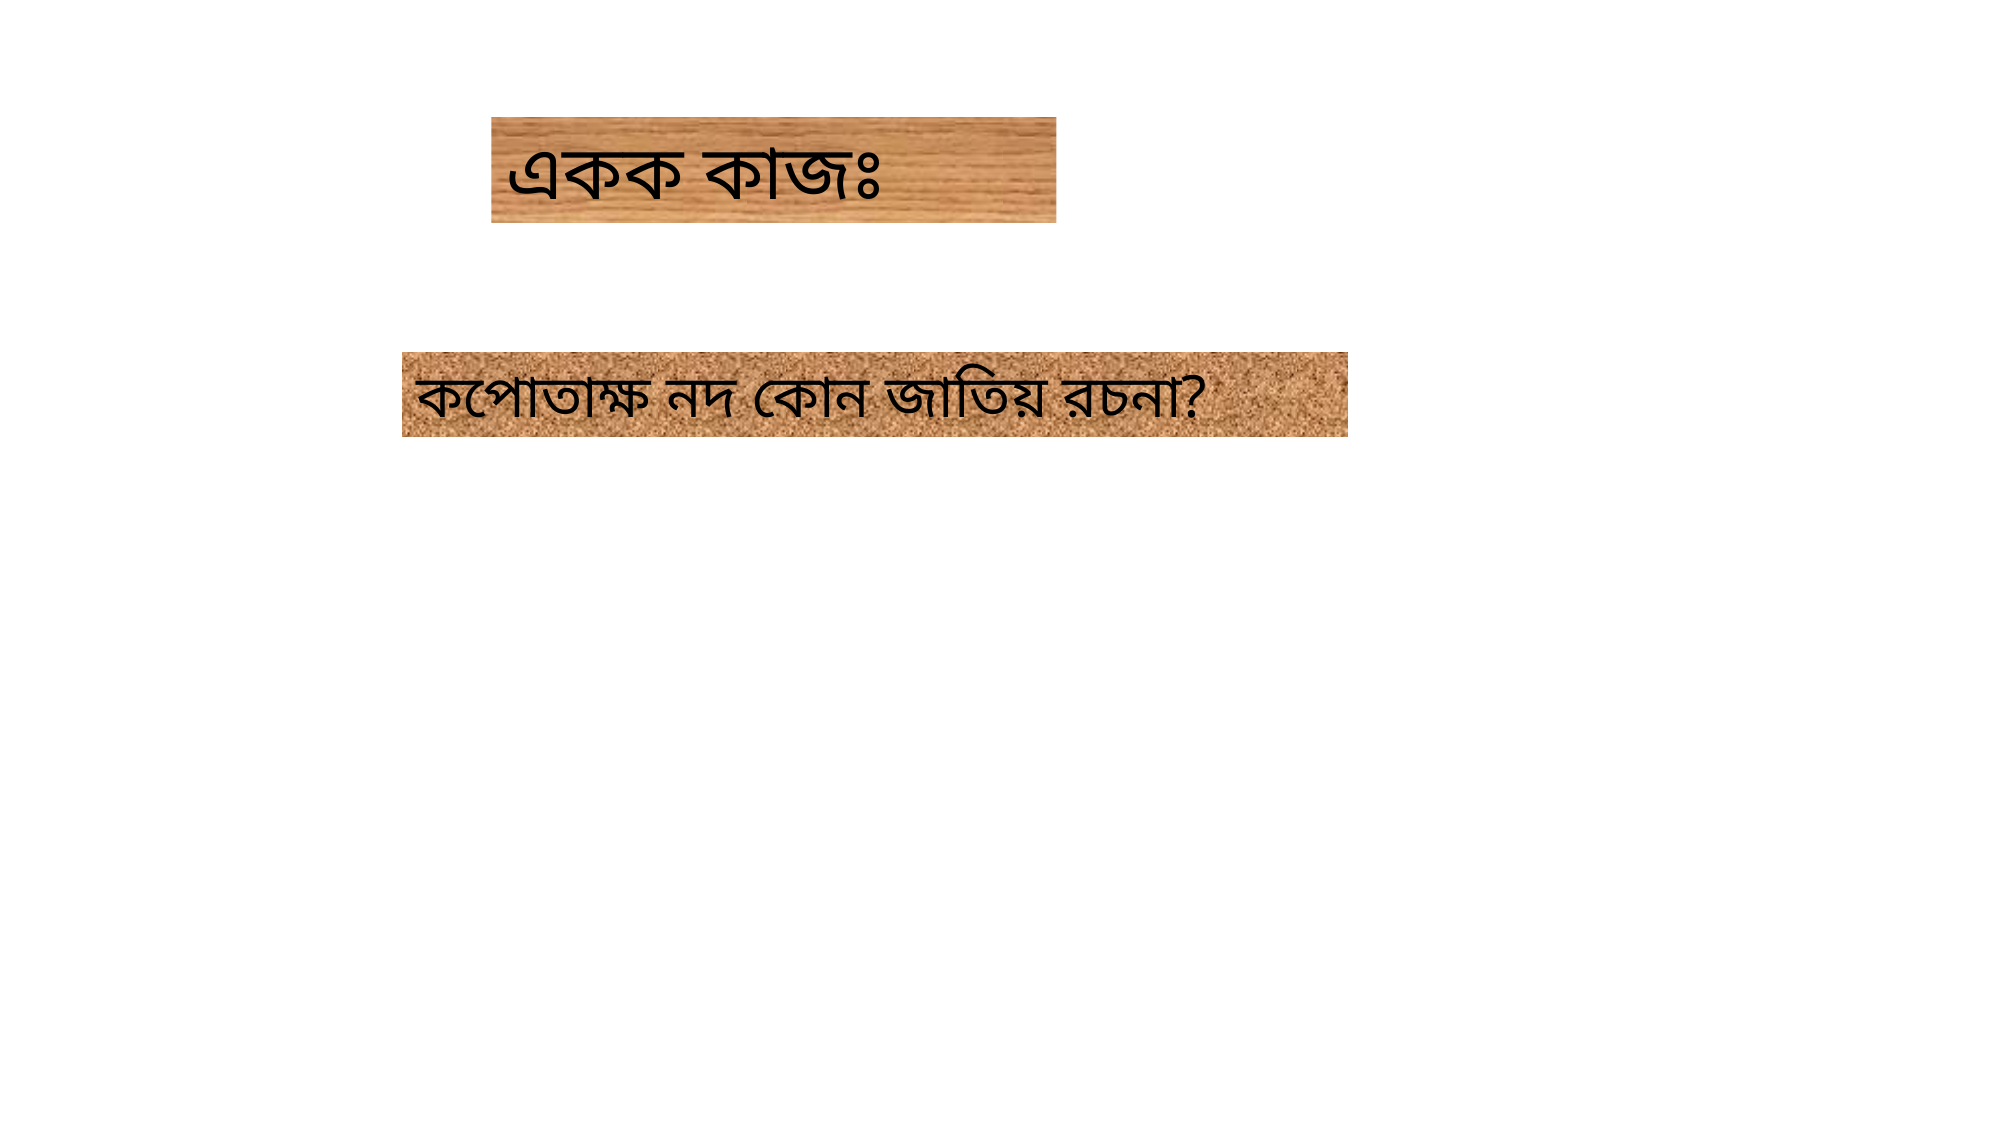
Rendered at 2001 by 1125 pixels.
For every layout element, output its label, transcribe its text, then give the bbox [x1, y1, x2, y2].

text_box একক কাজঃ [491, 117, 1057, 223]
text_box কপোতাক্ষ নদ কোন জাতিয় রচনা? [402, 352, 1348, 437]
